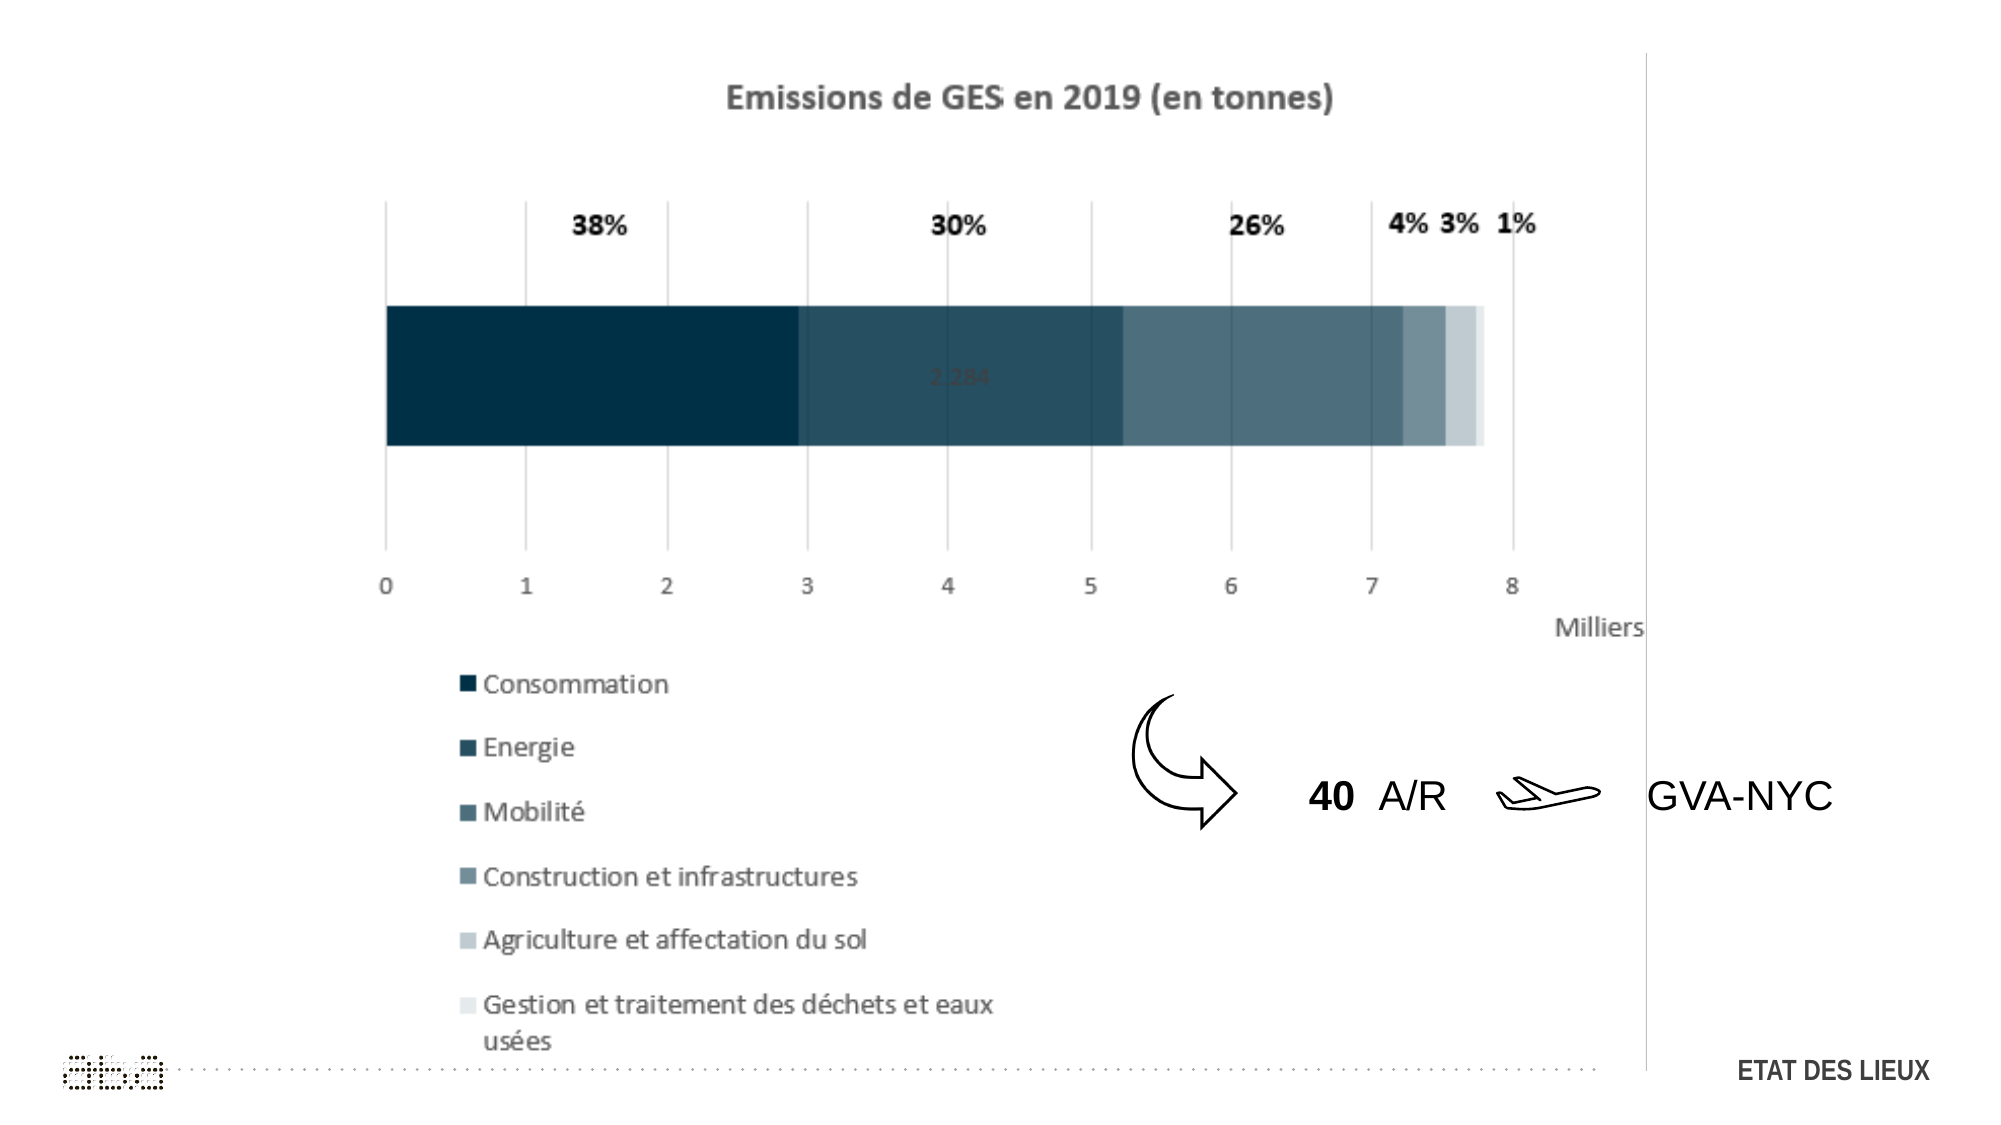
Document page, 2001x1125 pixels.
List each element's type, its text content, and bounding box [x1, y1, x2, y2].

picture [351, 53, 1649, 1072]
picture [59, 1050, 166, 1093]
text_box ETAT DES LIEUX [1408, 995, 1946, 1125]
text_box GVA-NYC [1651, 761, 1872, 827]
